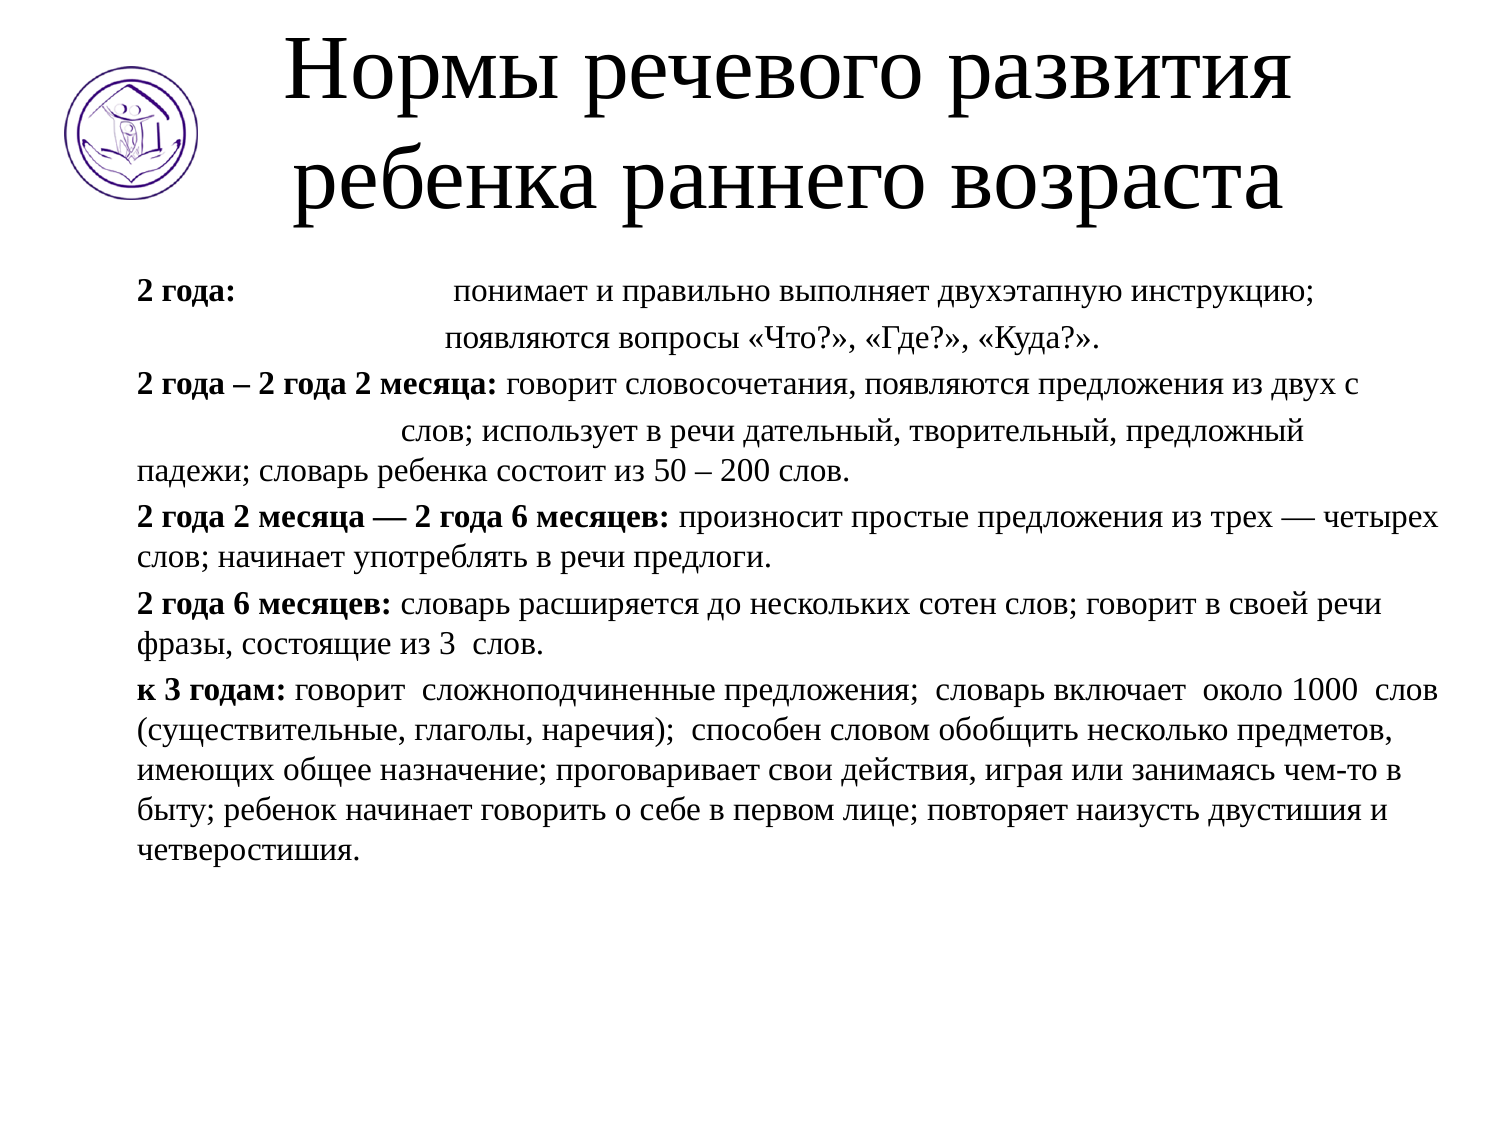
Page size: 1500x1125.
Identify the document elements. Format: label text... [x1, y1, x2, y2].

picture [64, 66, 198, 201]
text_box Нормы речевого развития ребенка раннего возраста [223, 81, 1356, 262]
text_box 2 года: понимает и правильно выполняет двухэтапную инструкцию; появляются вопросы «Что?», «Где?», «Куда?». 2 года – 2 года 2 месяца: говорит словосочетания, появляются предложения из двух с слов; использует в речи дательный, творительный, предложный падежи; словарь ребенка состоит из 50 – 200 слов. 2 года 2 месяца — 2 года 6 месяцев: произносит простые предложения из трех — четырех слов; начинает употреблять в речи предлоги. 2 года 6 месяцев: словарь расширяется до нескольких сотен слов; говорит в своей речи фразы, состоящие из 3 слов. к 3 годам: говорит сложноподчиненные предложения; словарь включает около 1000 слов (существительные, глаголы, наречия); способен словом обобщить несколько предметов, имеющих общее назначение; проговаривает свои действия, играя или занимаясь чем-то в быту; ребенок начинает говорить о себе в первом лице; повторяет наизусть двустишия и четверостишия. [125, 262, 1453, 929]
